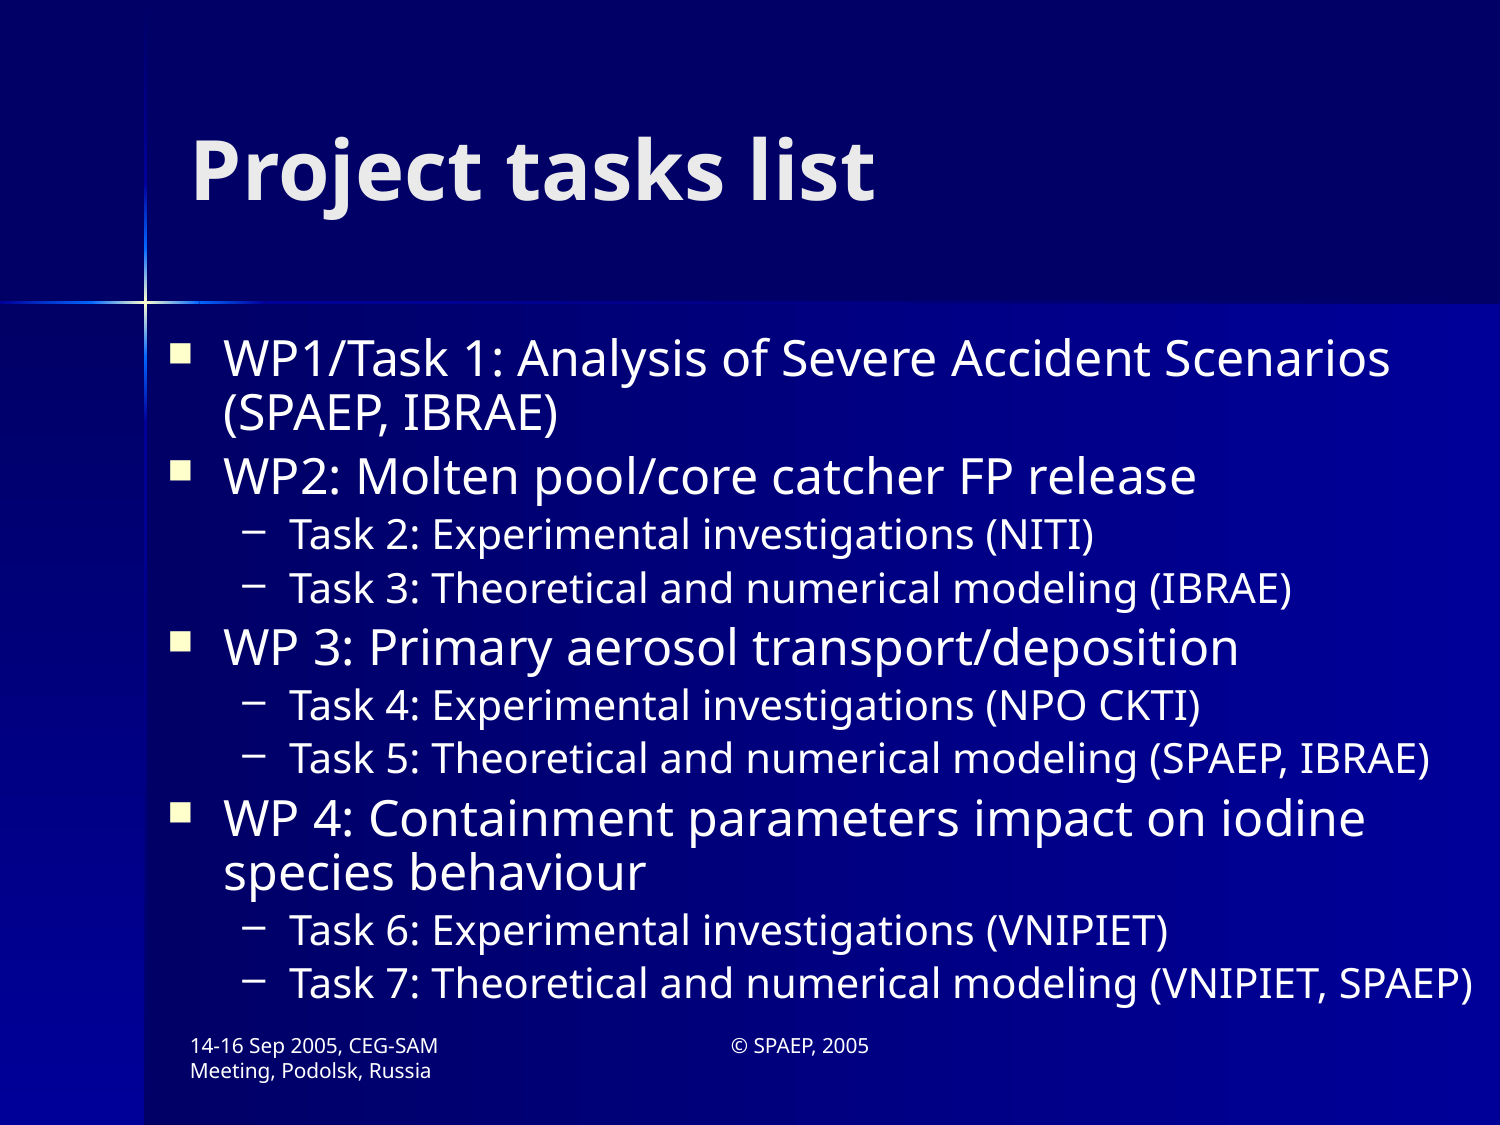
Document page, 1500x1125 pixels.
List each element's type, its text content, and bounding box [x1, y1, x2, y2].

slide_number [174, 1025, 488, 1100]
title Project tasks list [174, 50, 1413, 285]
list WP1/Task 1: Analysis of Severe Accident Scenarios (SPAEP, IBRAE) WP2: Molten pool/core catcher FP release Task 2: Experimental investigations (NITI) Task 3: Theoretical and numerical modeling (IBRAE) WP 3: Primary aerosol transport/deposition Task 4: Experimental investigations (NPO CKTI) Task 5: Theoretical and numerical modeling (SPAEP, IBRAE) WP 4: Containment parameters impact on iodine species behaviour Task 6: Experimental investigations (VNIPIET) Task 7: Theoretical and numerical modeling (VNIPIET, SPAEP) [152, 326, 1500, 1002]
footer © SPAEP, 2005 [562, 1025, 1038, 1100]
